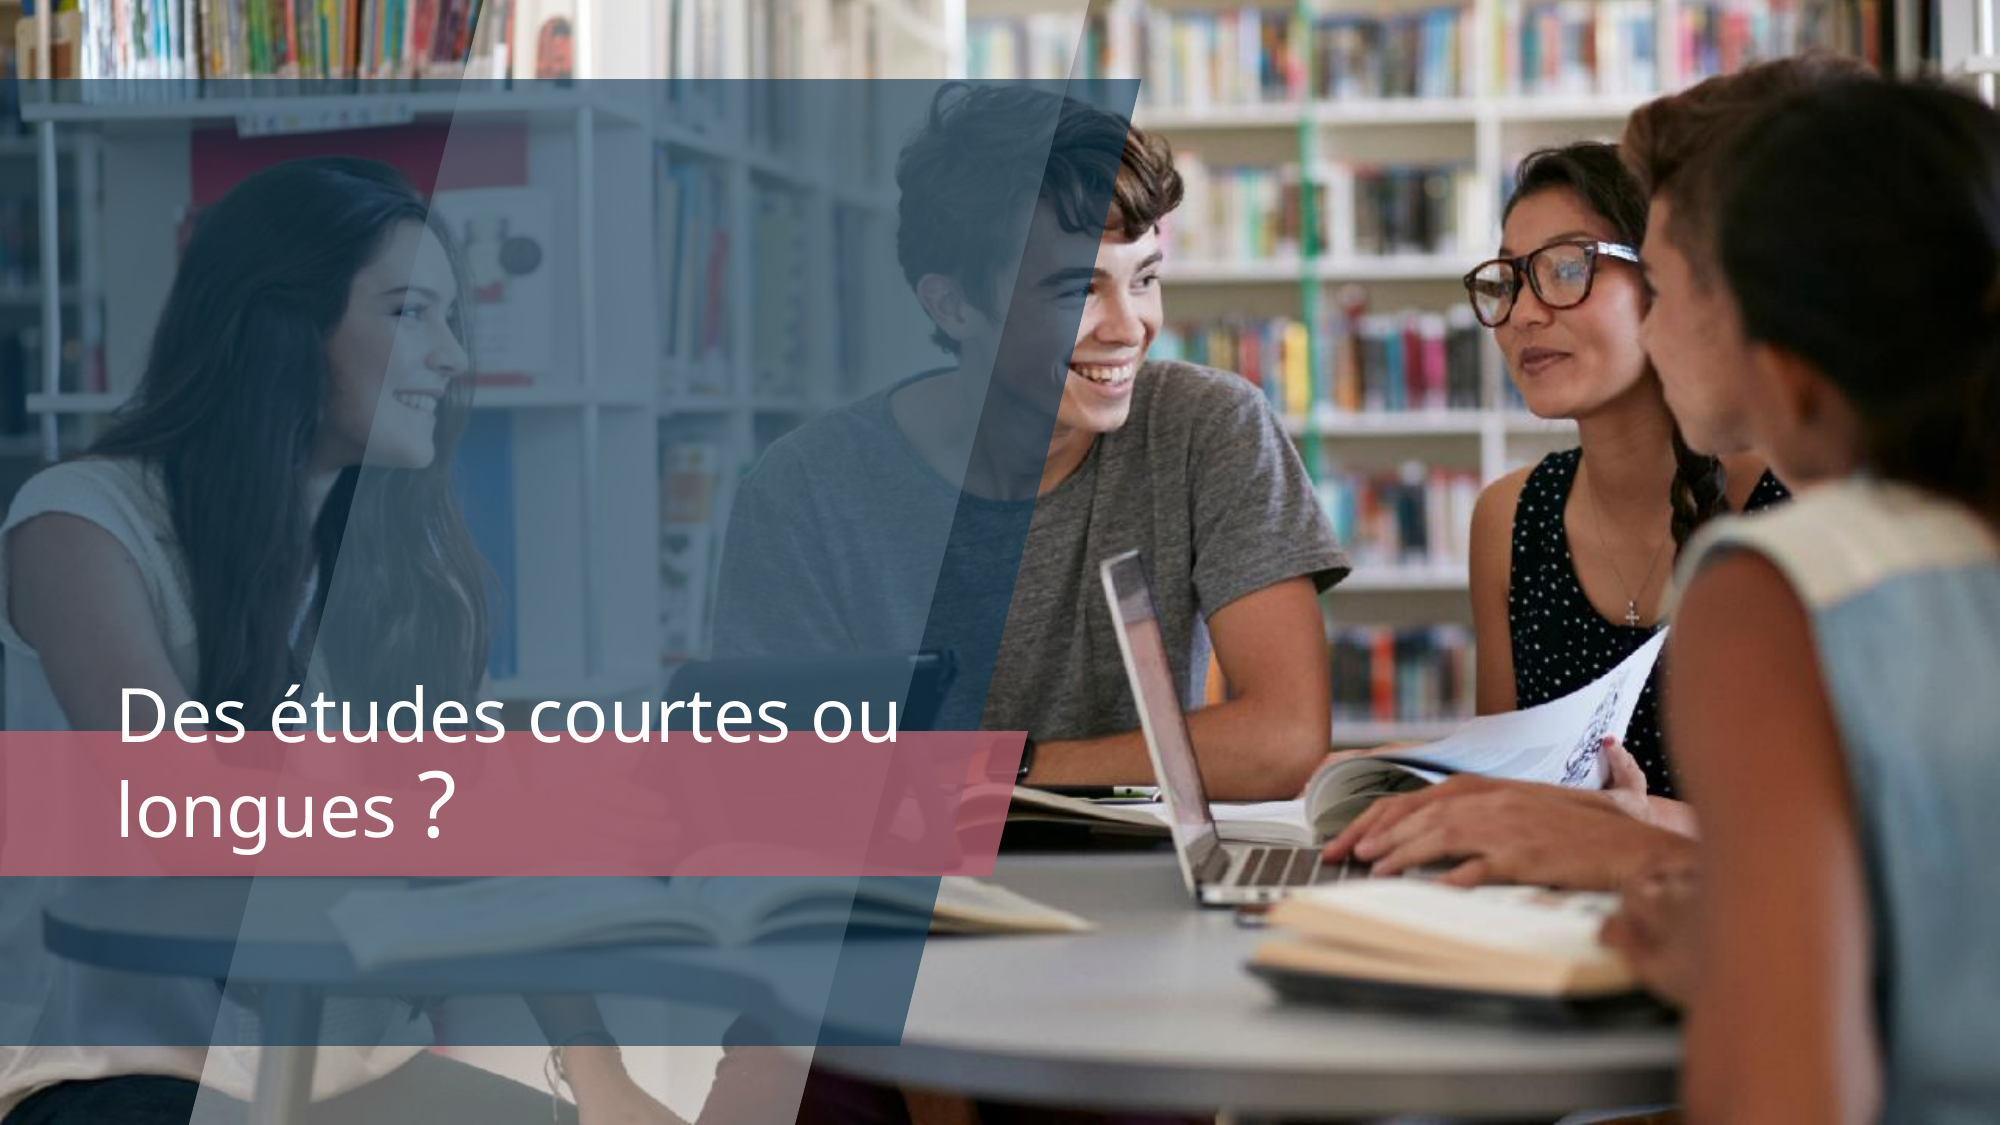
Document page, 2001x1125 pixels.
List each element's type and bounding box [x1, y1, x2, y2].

picture [1142, 0, 2000, 1125]
text_box [0, 0, 1142, 1125]
